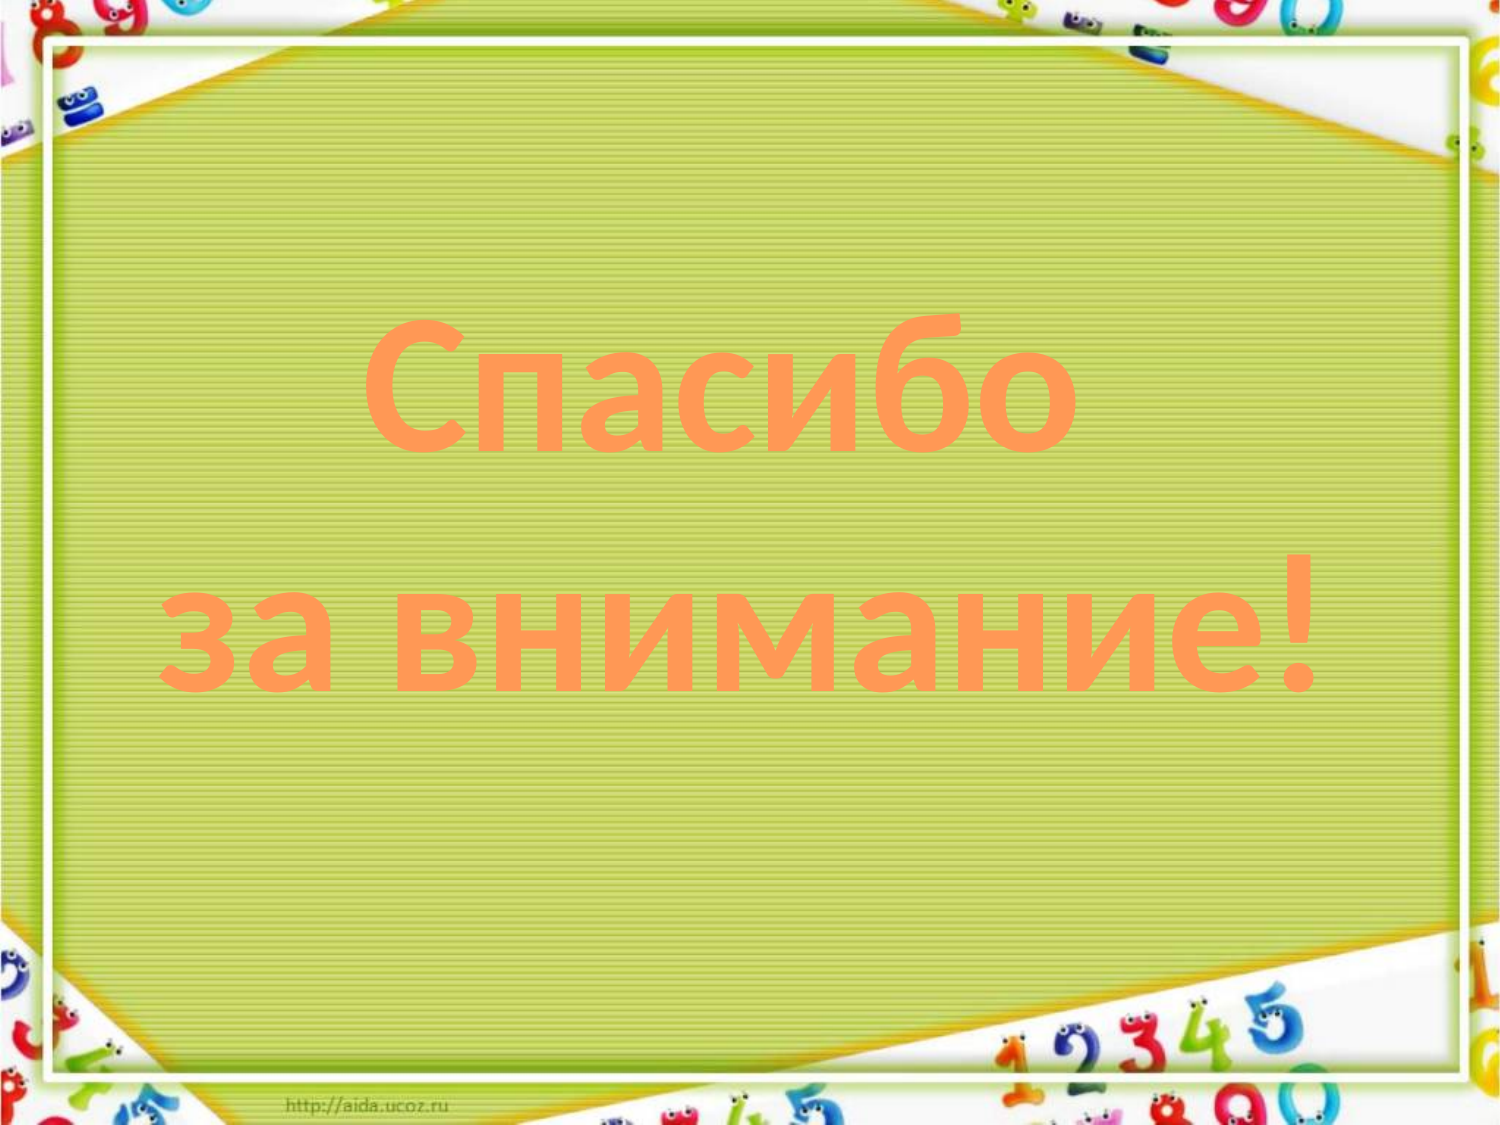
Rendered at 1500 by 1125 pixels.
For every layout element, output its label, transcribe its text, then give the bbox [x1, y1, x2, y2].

picture [0, 0, 1500, 1125]
text_box Спасибо за внимание! [135, 243, 1355, 739]
